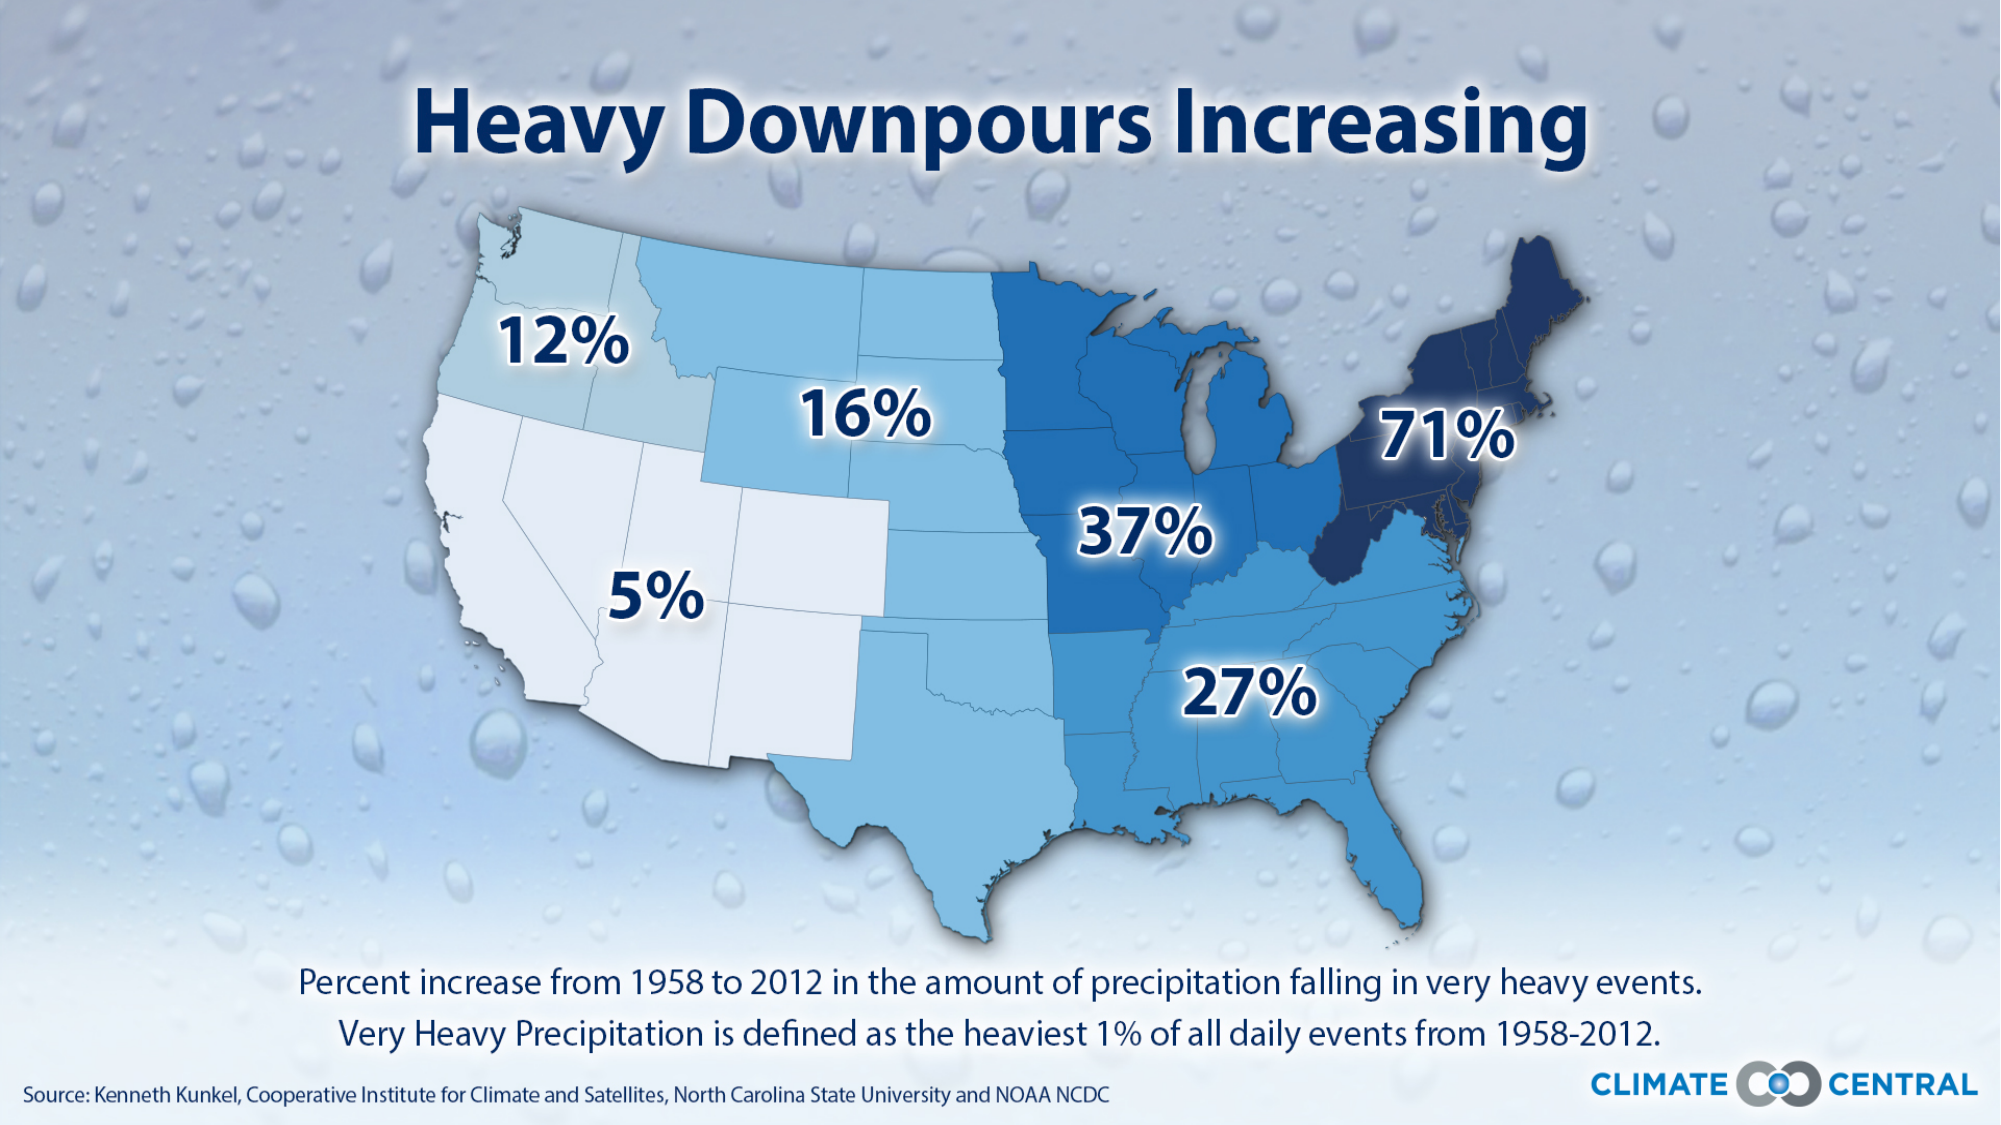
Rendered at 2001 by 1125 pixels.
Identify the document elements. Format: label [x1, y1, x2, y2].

list [0, 0, 2000, 1125]
